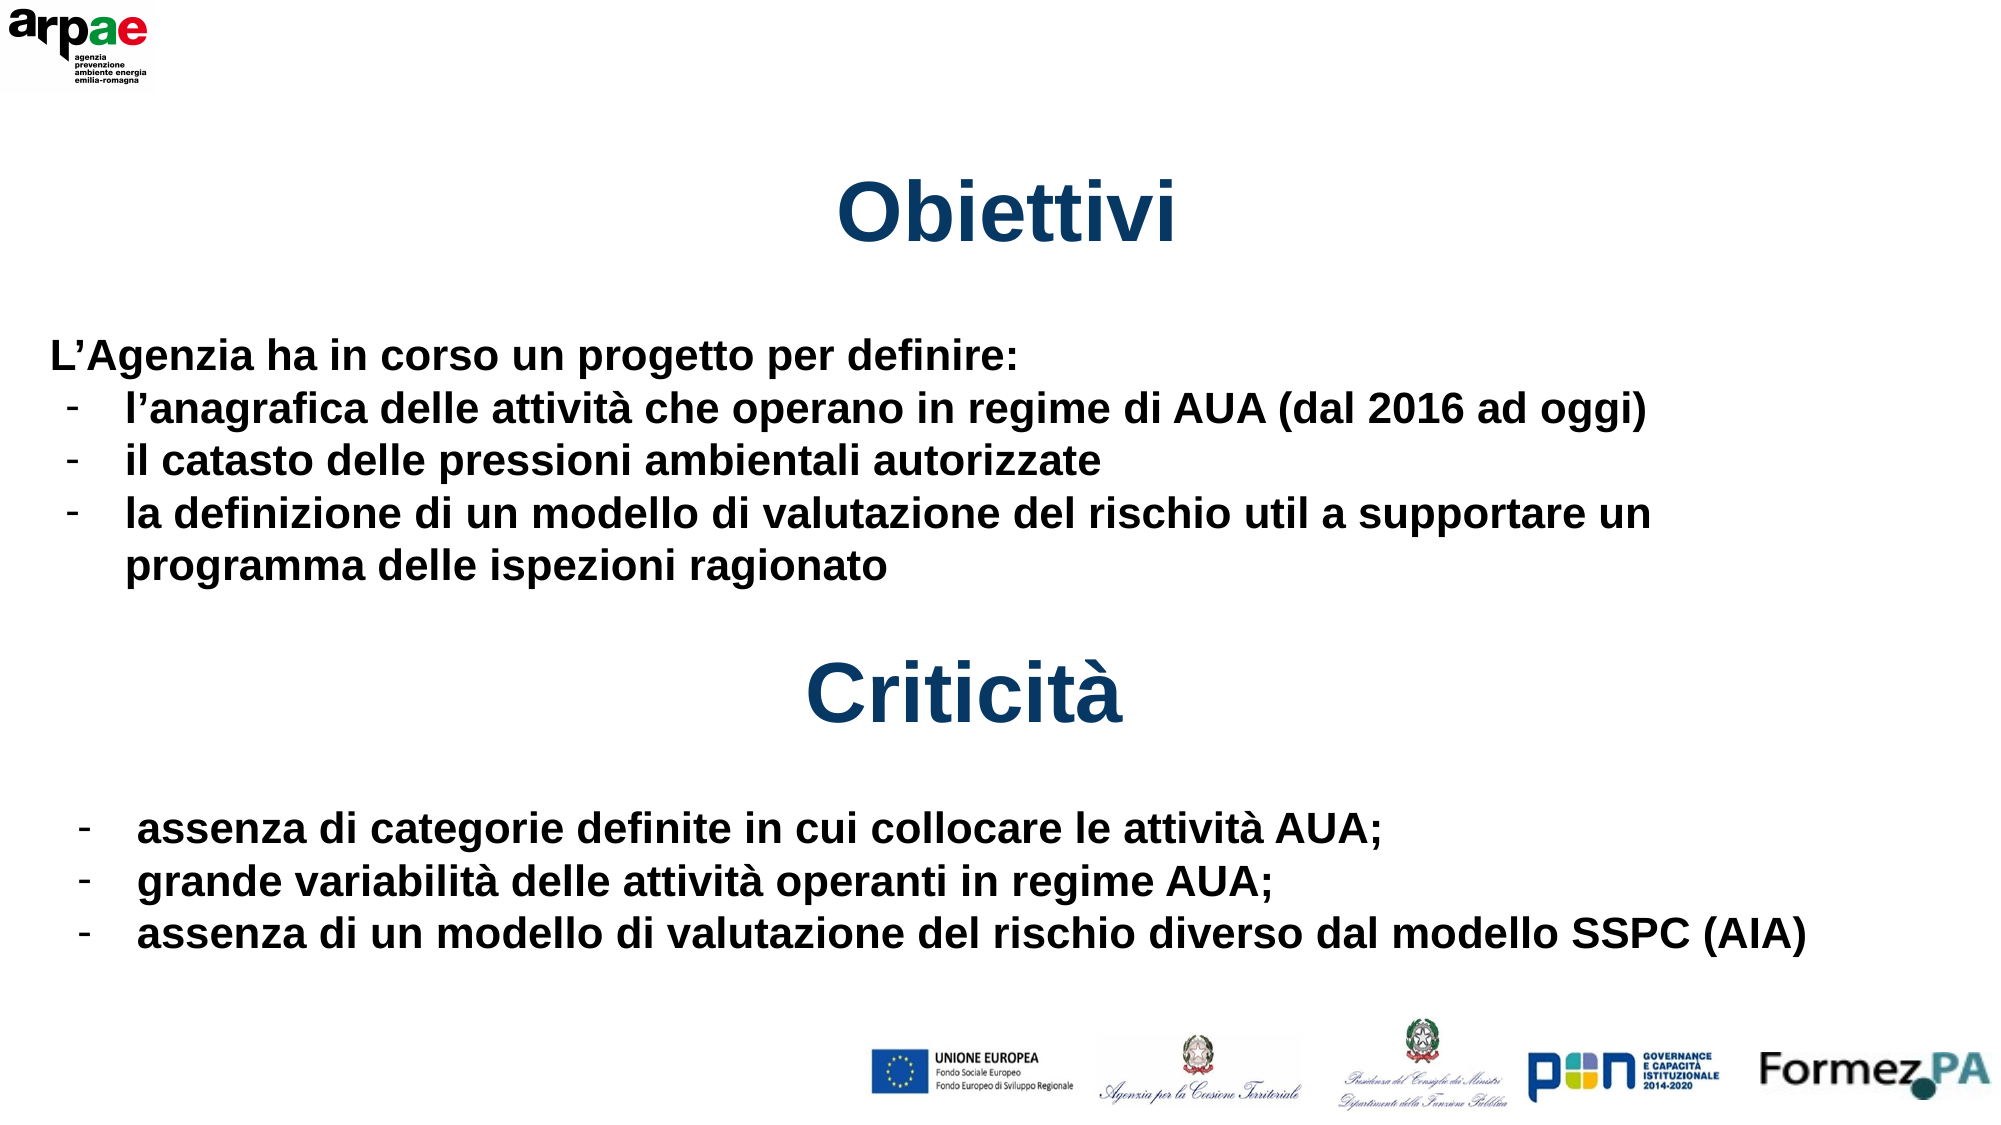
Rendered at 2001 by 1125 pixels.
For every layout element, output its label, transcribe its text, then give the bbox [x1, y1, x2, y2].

title Criticità [19, 612, 1910, 760]
picture [865, 1017, 1726, 1112]
title Obiettivi [63, 27, 1953, 279]
picture [1760, 1052, 1992, 1100]
text_box L’Agenzia ha in corso un progetto per definire: l’anagrafica delle attività che operano in regime di AUA (dal 2016 ad oggi) il catasto delle pressioni ambientali autorizzate la definizione di un modello di valutazione del rischio util a supportare un programma delle ispezioni ragionato [29, 306, 1876, 610]
picture [0, 0, 156, 95]
text_box assenza di categorie definite in cui collocare le attività AUA; grande variabilità delle attività operanti in regime AUA; assenza di un modello di valutazione del rischio diverso dal modello SSPC (AIA) [41, 779, 1888, 1030]
